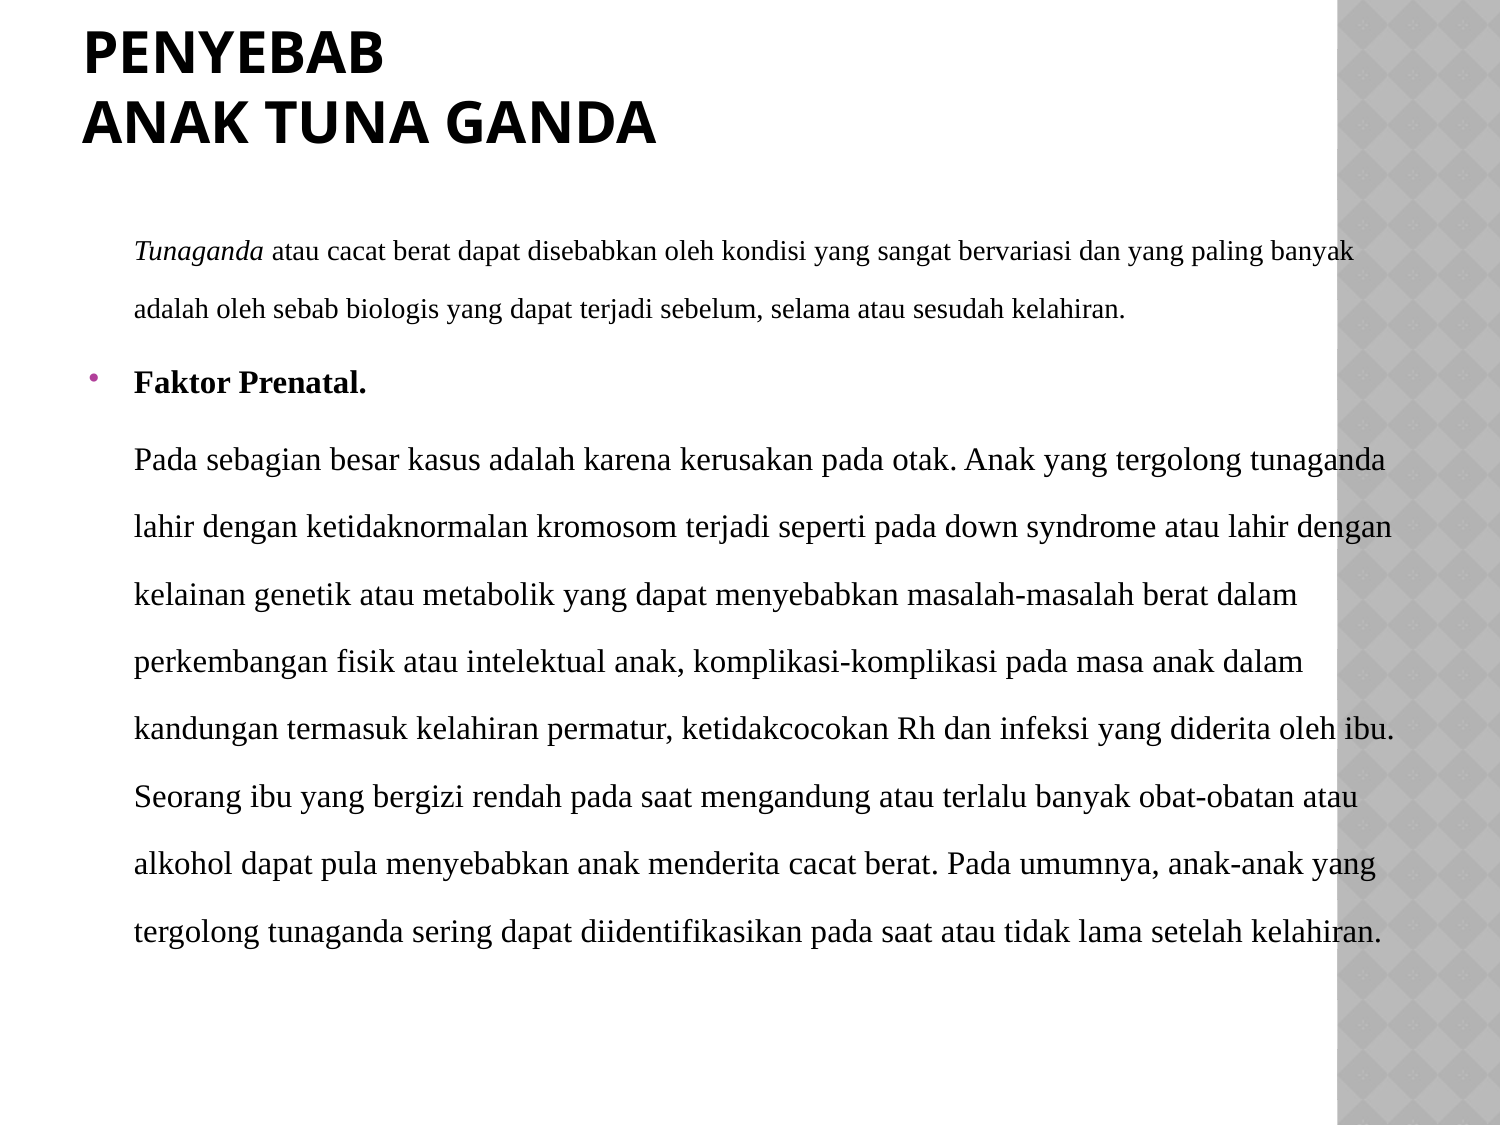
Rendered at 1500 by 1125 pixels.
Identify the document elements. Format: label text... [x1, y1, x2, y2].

title Penyebab Anak Tuna Ganda [75, 50, 1425, 155]
list Tunaganda atau cacat berat dapat disebabkan oleh kondisi yang sangat bervariasi dan yang paling banyak adalah oleh sebab biologis yang dapat terjadi sebelum, selama atau sesudah kelahiran. Faktor Prenatal. Pada sebagian besar kasus adalah karena kerusakan pada otak. Anak yang tergolong tunaganda lahir dengan ketidaknormalan kromosom terjadi seperti pada down syndrome atau lahir dengan kelainan genetik atau metabolik yang dapat menyebabkan masalah-masalah berat dalam perkembangan fisik atau intelektual anak, komplikasi-komplikasi pada masa anak dalam kandungan termasuk kelahiran permatur, ketidakcocokan Rh dan infeksi yang diderita oleh ibu. Seorang ibu yang bergizi rendah pada saat mengandung atau terlalu banyak obat-obatan atau alkohol dapat pula menyebabkan anak menderita cacat berat. Pada umumnya, anak-anak yang tergolong tunaganda sering dapat diidentifikasikan pada saat atau tidak lama setelah kelahiran. [75, 200, 1425, 1005]
